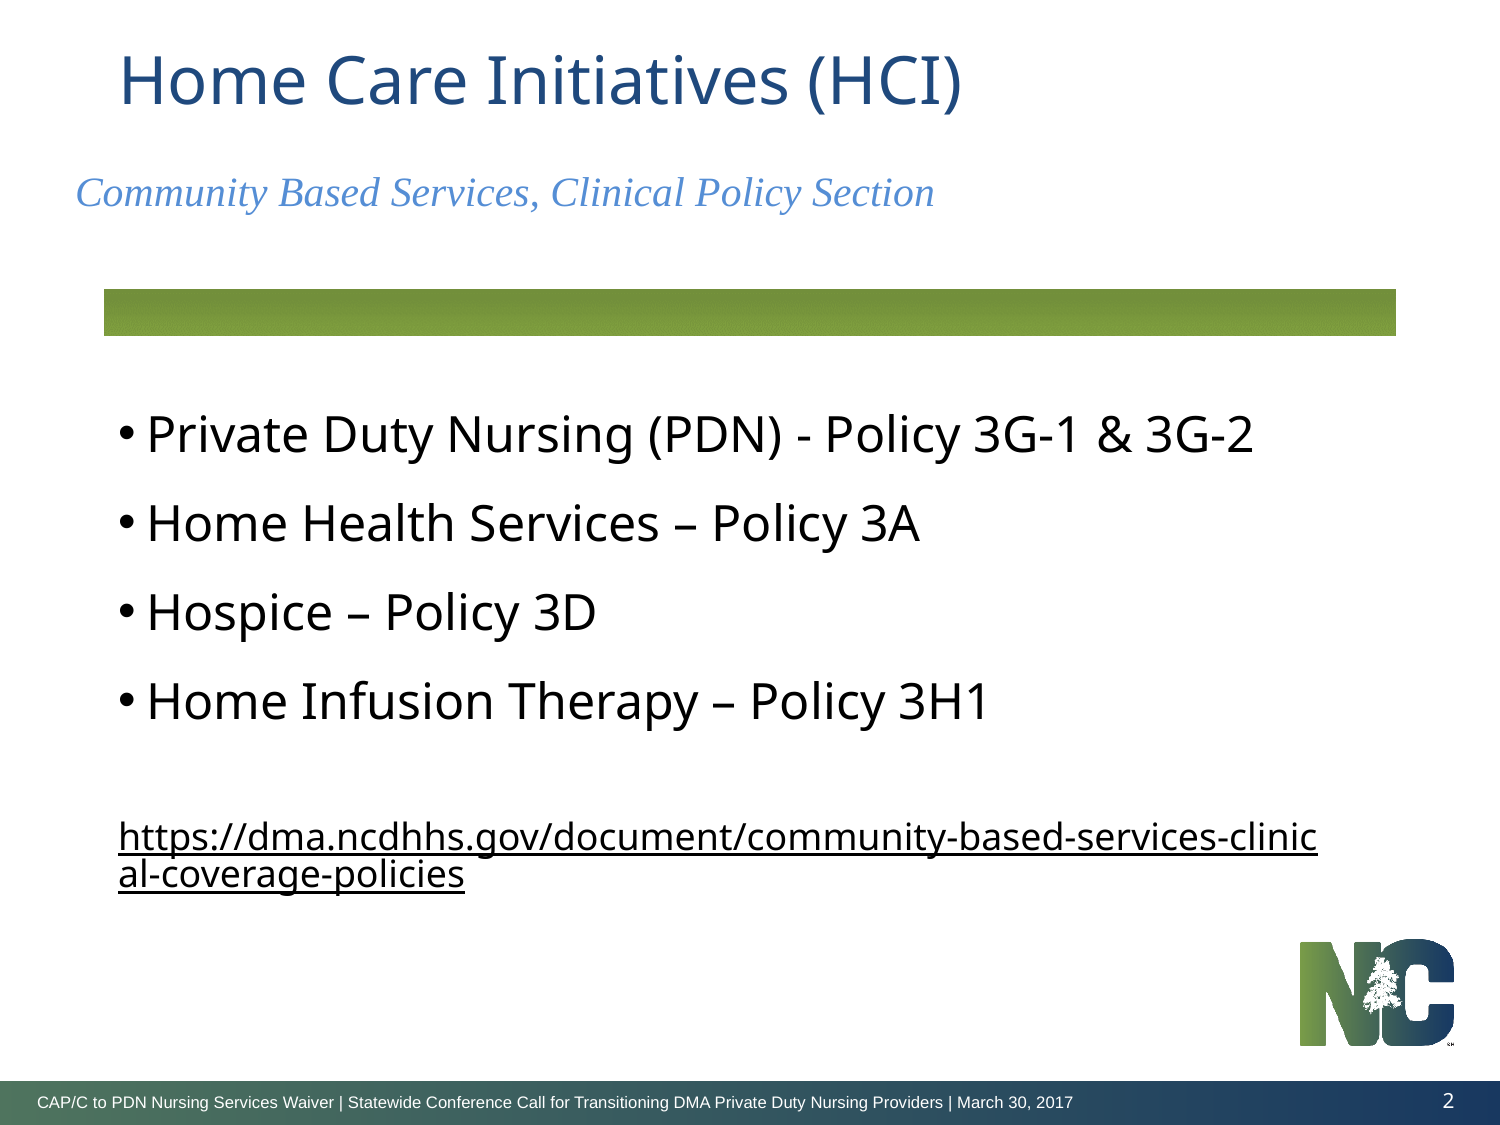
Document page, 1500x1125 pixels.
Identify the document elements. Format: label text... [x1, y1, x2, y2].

list Private Duty Nursing (PDN) - Policy 3G-1 & 3G-2 Home Health Services – Policy 3A Hospice – Policy 3D Home Infusion Therapy – Policy 3H1 https://dma.ncdhhs.gov/document/community-based-services-clinical-coverage-policies [103, 394, 1354, 987]
picture [1300, 939, 1454, 1046]
picture [104, 289, 1396, 336]
list Community Based Services, Clinical Policy Section [60, 162, 1419, 255]
slide_number 2 [1201, 1090, 1470, 1114]
text_box CAP/C to PDN Nursing Services Waiver | Statewide Conference Call for Transitioning DMA Private Duty Nursing Providers | March 30, 2017 [22, 1084, 1201, 1119]
list Home Care Initiatives (HCI) [103, 13, 1397, 127]
